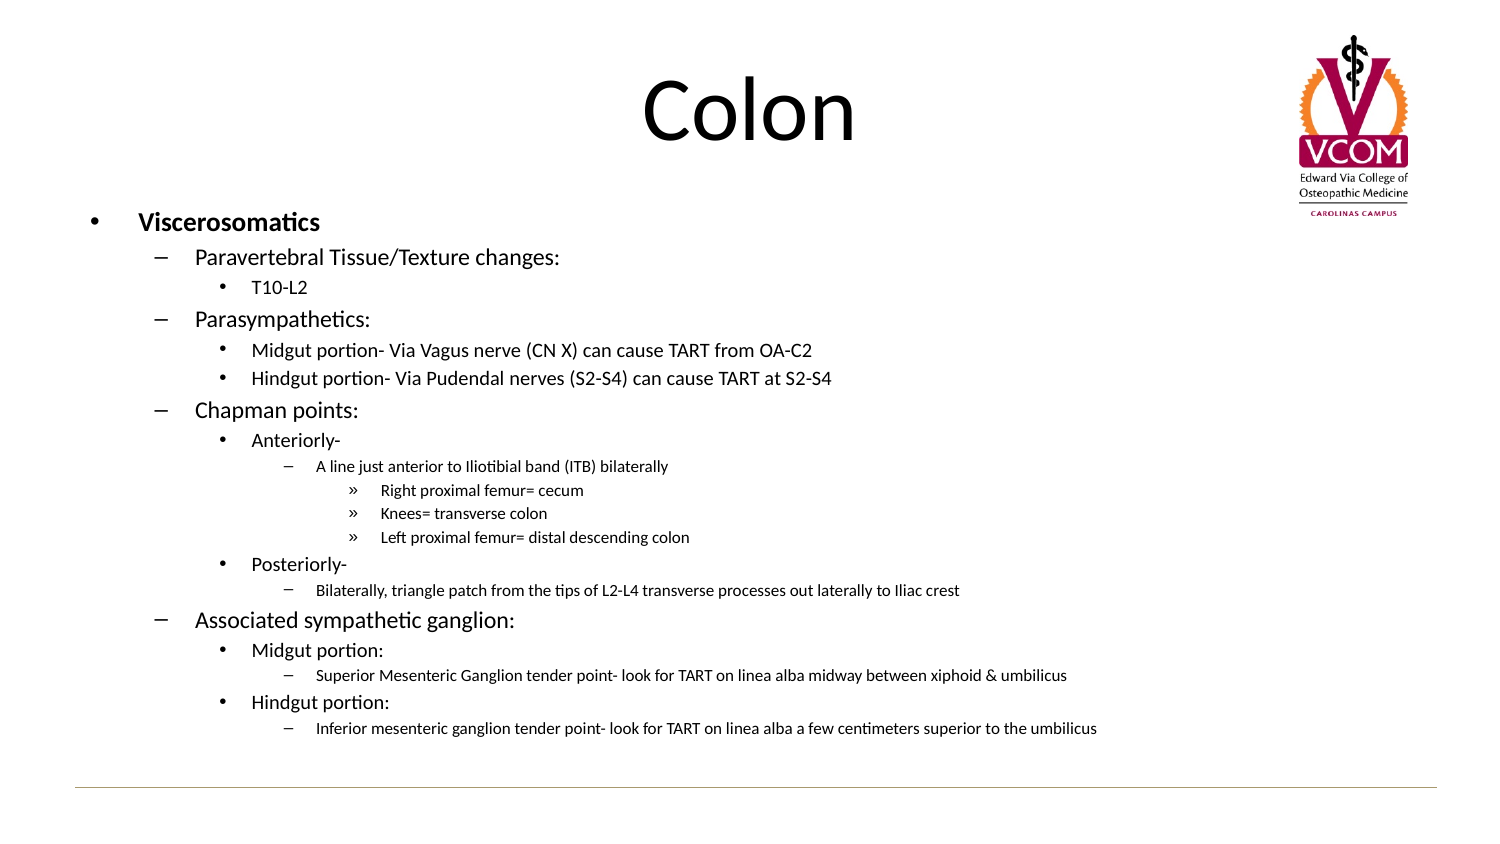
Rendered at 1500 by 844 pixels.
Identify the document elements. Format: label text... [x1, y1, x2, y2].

title Colon [75, 33, 1425, 175]
picture [1299, 175, 1408, 196]
list Viscerosomatics Paravertebral Tissue/Texture changes: T10-L2 Parasympathetics: Midgut portion- Via Vagus nerve (CN X) can cause TART from OA-C2 Hindgut portion- Via Pudendal nerves (S2-S4) can cause TART at S2-S4 Chapman points: Anteriorly- A line just anterior to Iliotibial band (ITB) bilaterally Right proximal femur= cecum Knees= transverse colon Left proximal femur= distal descending colon Posteriorly- Bilaterally, triangle patch from the tips of L2-L4 transverse processes out laterally to Iliac crest Associated sympathetic ganglion: Midgut portion: Superior Mesenteric Ganglion tender point- look for TART on linea alba midway between xiphoid & umbilicus Hindgut portion: Inferior mesenteric ganglion tender point- look for TART on linea alba a few centimeters superior to the umbilicus [75, 196, 1425, 754]
